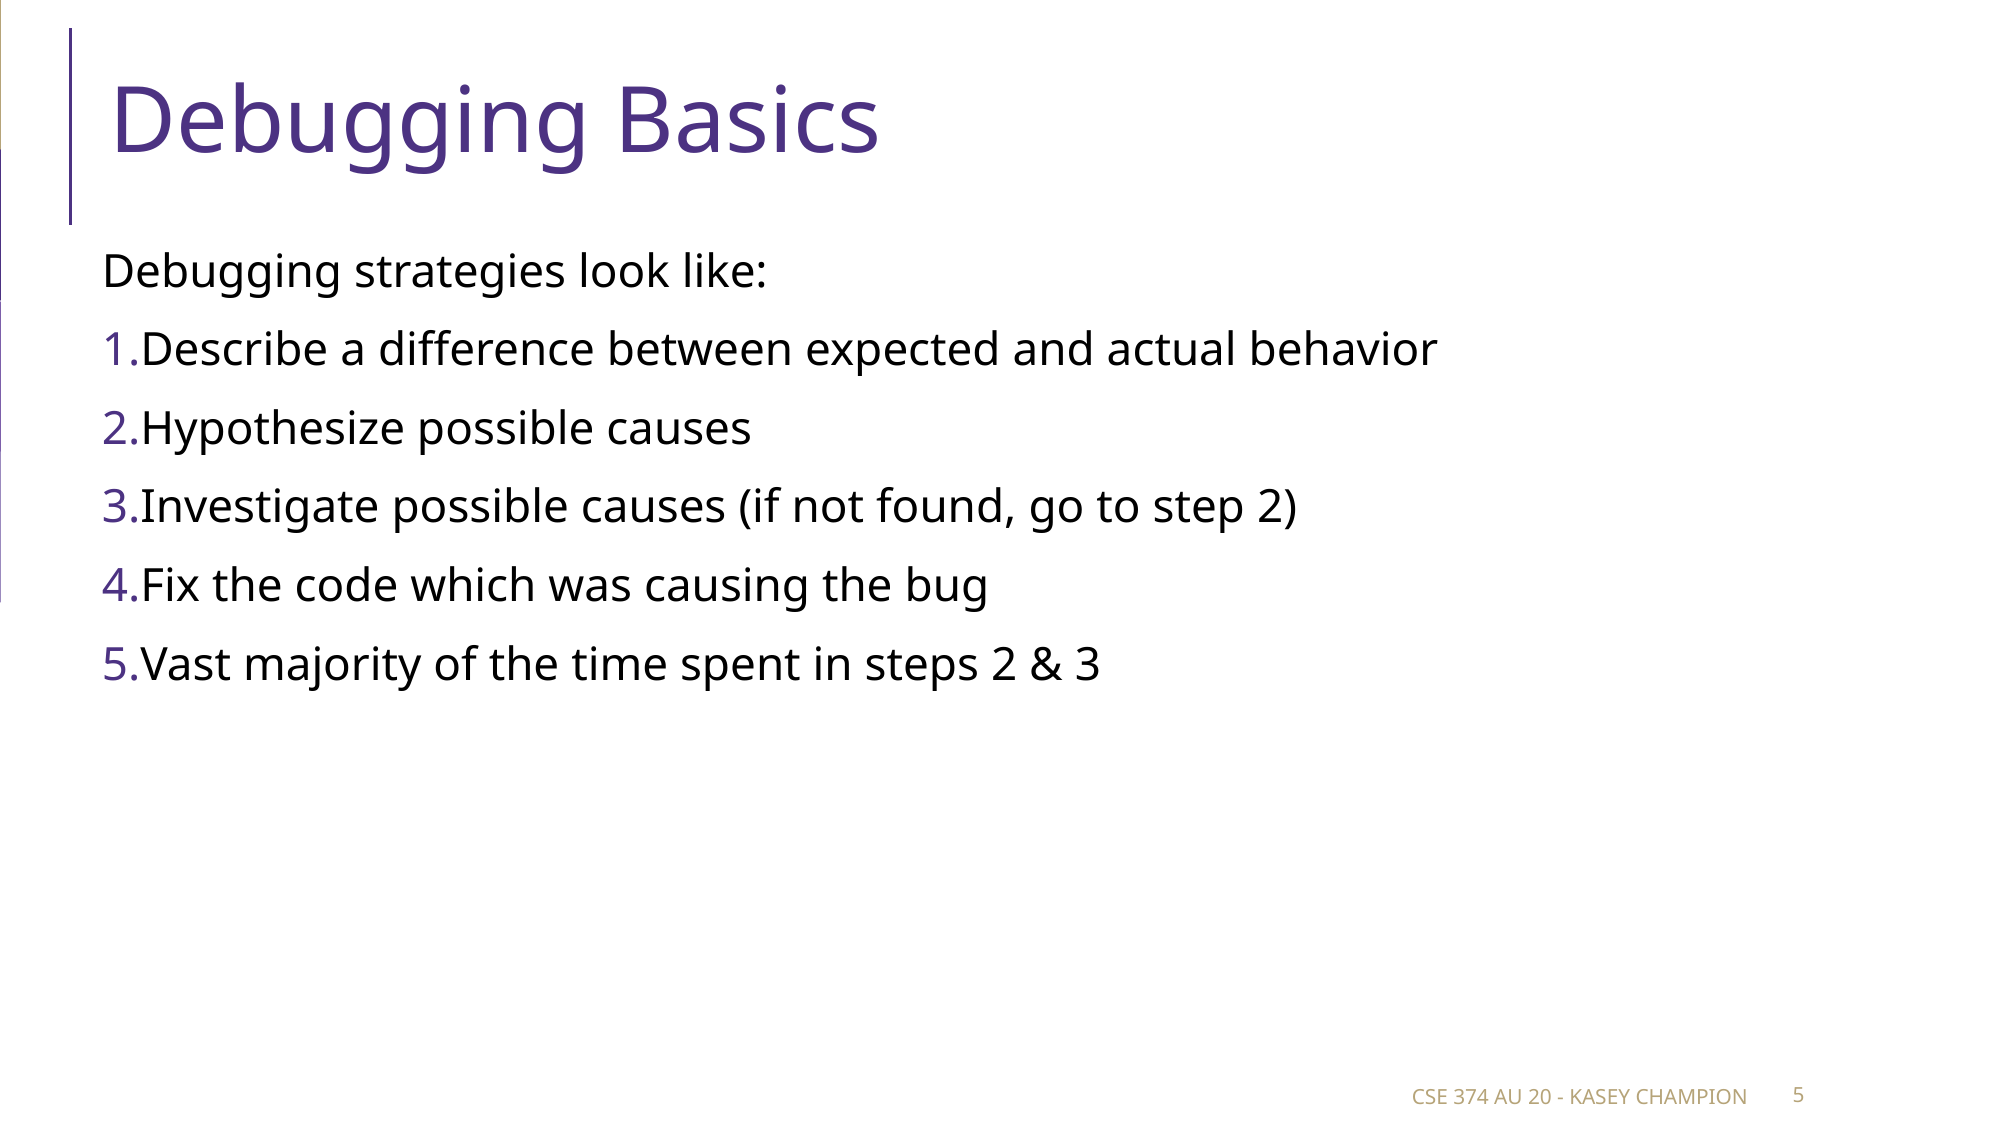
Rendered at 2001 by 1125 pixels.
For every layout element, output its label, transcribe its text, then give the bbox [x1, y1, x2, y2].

title Debugging Basics [94, 43, 1930, 210]
slide_number ‹#› [1777, 1073, 1938, 1119]
footer CSE 374 AU 20 - KASEY CHAMPION [794, 1073, 1763, 1119]
list Debugging strategies look like: Describe a difference between expected and actual behavior Hypothesize possible causes Investigate possible causes (if not found, go to step 2) Fix the code which was causing the bug Vast majority of the time spent in steps 2 & 3 [94, 240, 1930, 1035]
